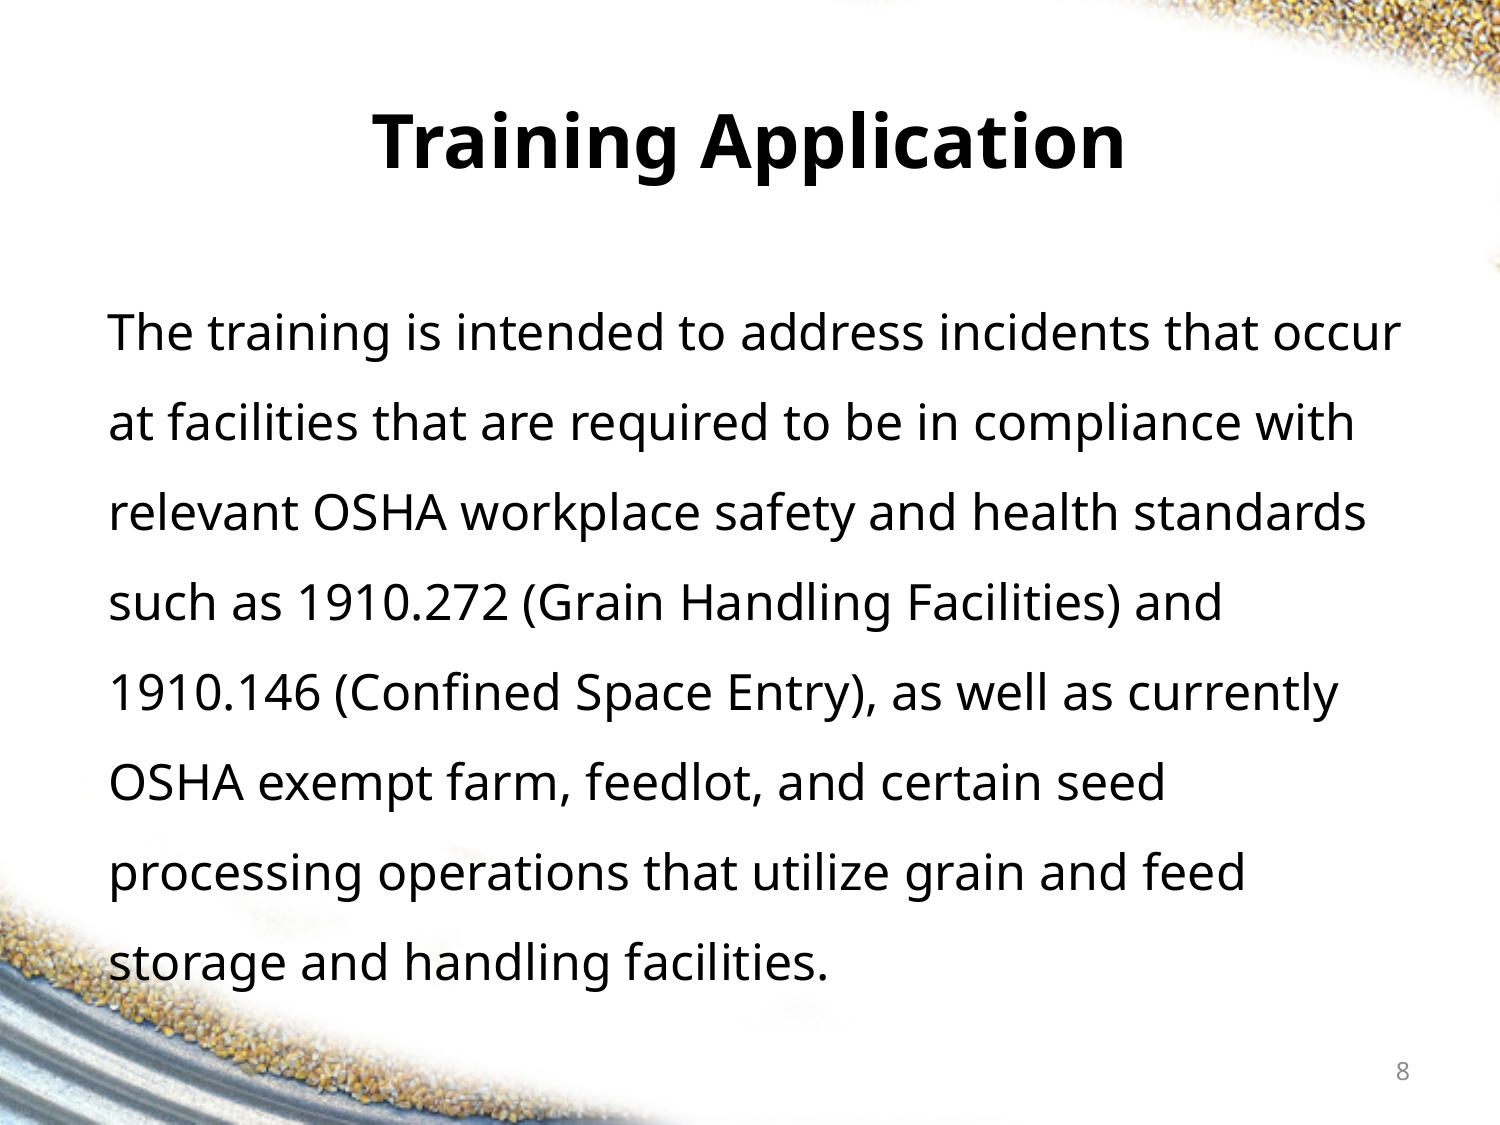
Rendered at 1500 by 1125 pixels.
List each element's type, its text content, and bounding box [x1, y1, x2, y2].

picture [0, 0, 1500, 1125]
list The training is intended to address incidents that occur at facilities that are required to be in compliance with relevant OSHA workplace safety and health standards such as 1910.272 (Grain Handling Facilities) and 1910.146 (Confined Space Entry), as well as currently OSHA exempt farm, feedlot, and certain seed processing operations that utilize grain and feed storage and handling facilities. [75, 262, 1425, 1005]
slide_number 8 [1074, 1042, 1425, 1103]
title Training Application [75, 45, 1425, 233]
